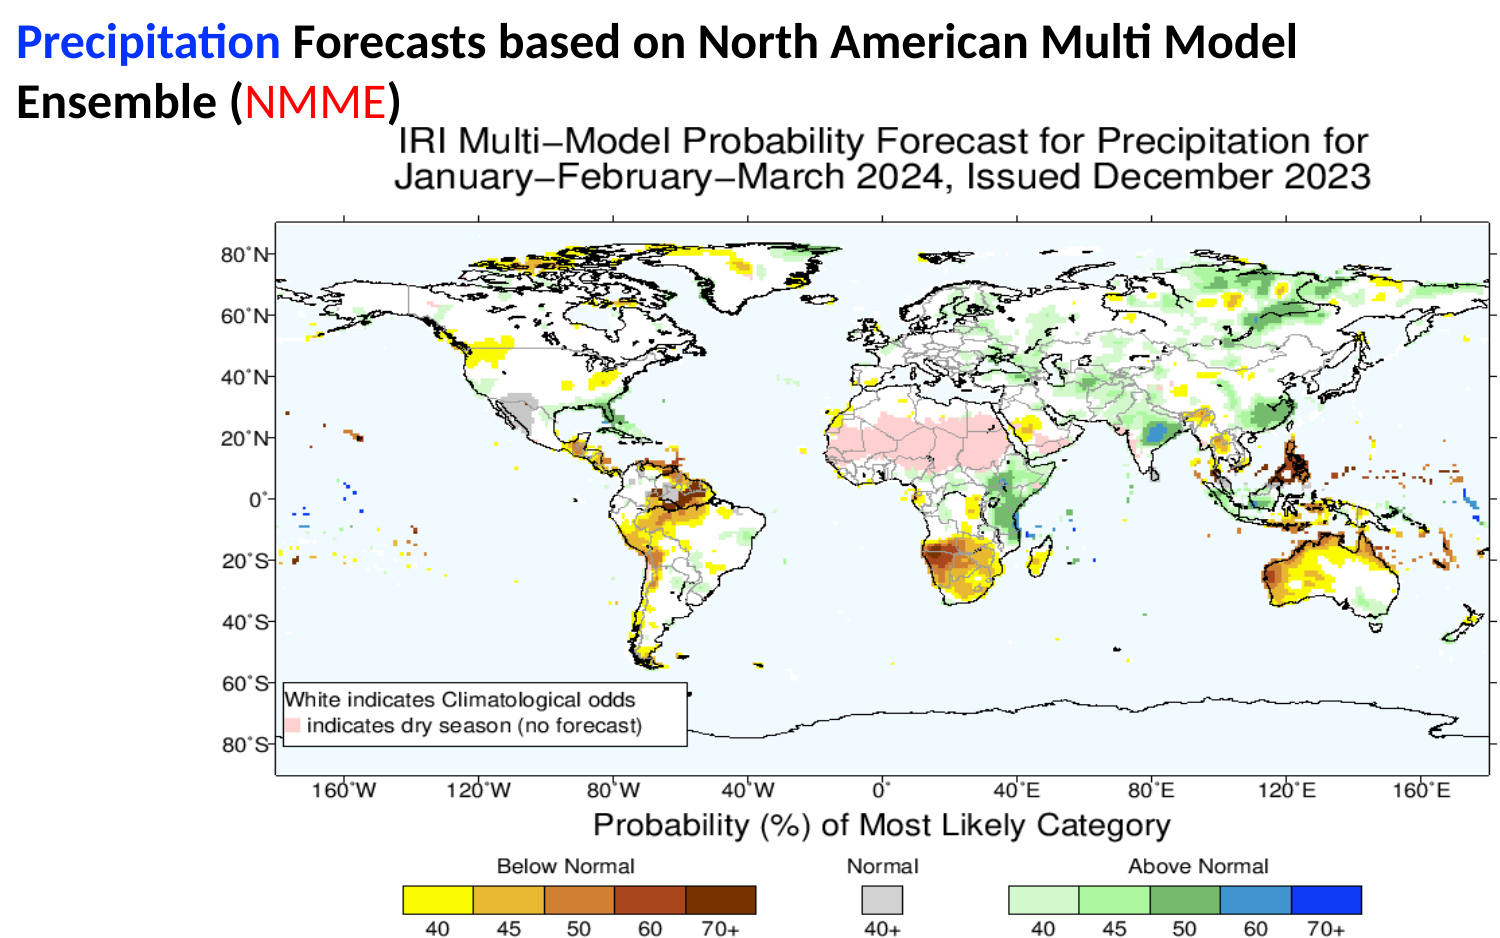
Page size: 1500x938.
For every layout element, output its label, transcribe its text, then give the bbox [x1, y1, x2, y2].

text_box Precipitation Forecasts based on North American Multi Model Ensemble (NMME) [1, 1, 1500, 136]
picture [221, 126, 1497, 937]
